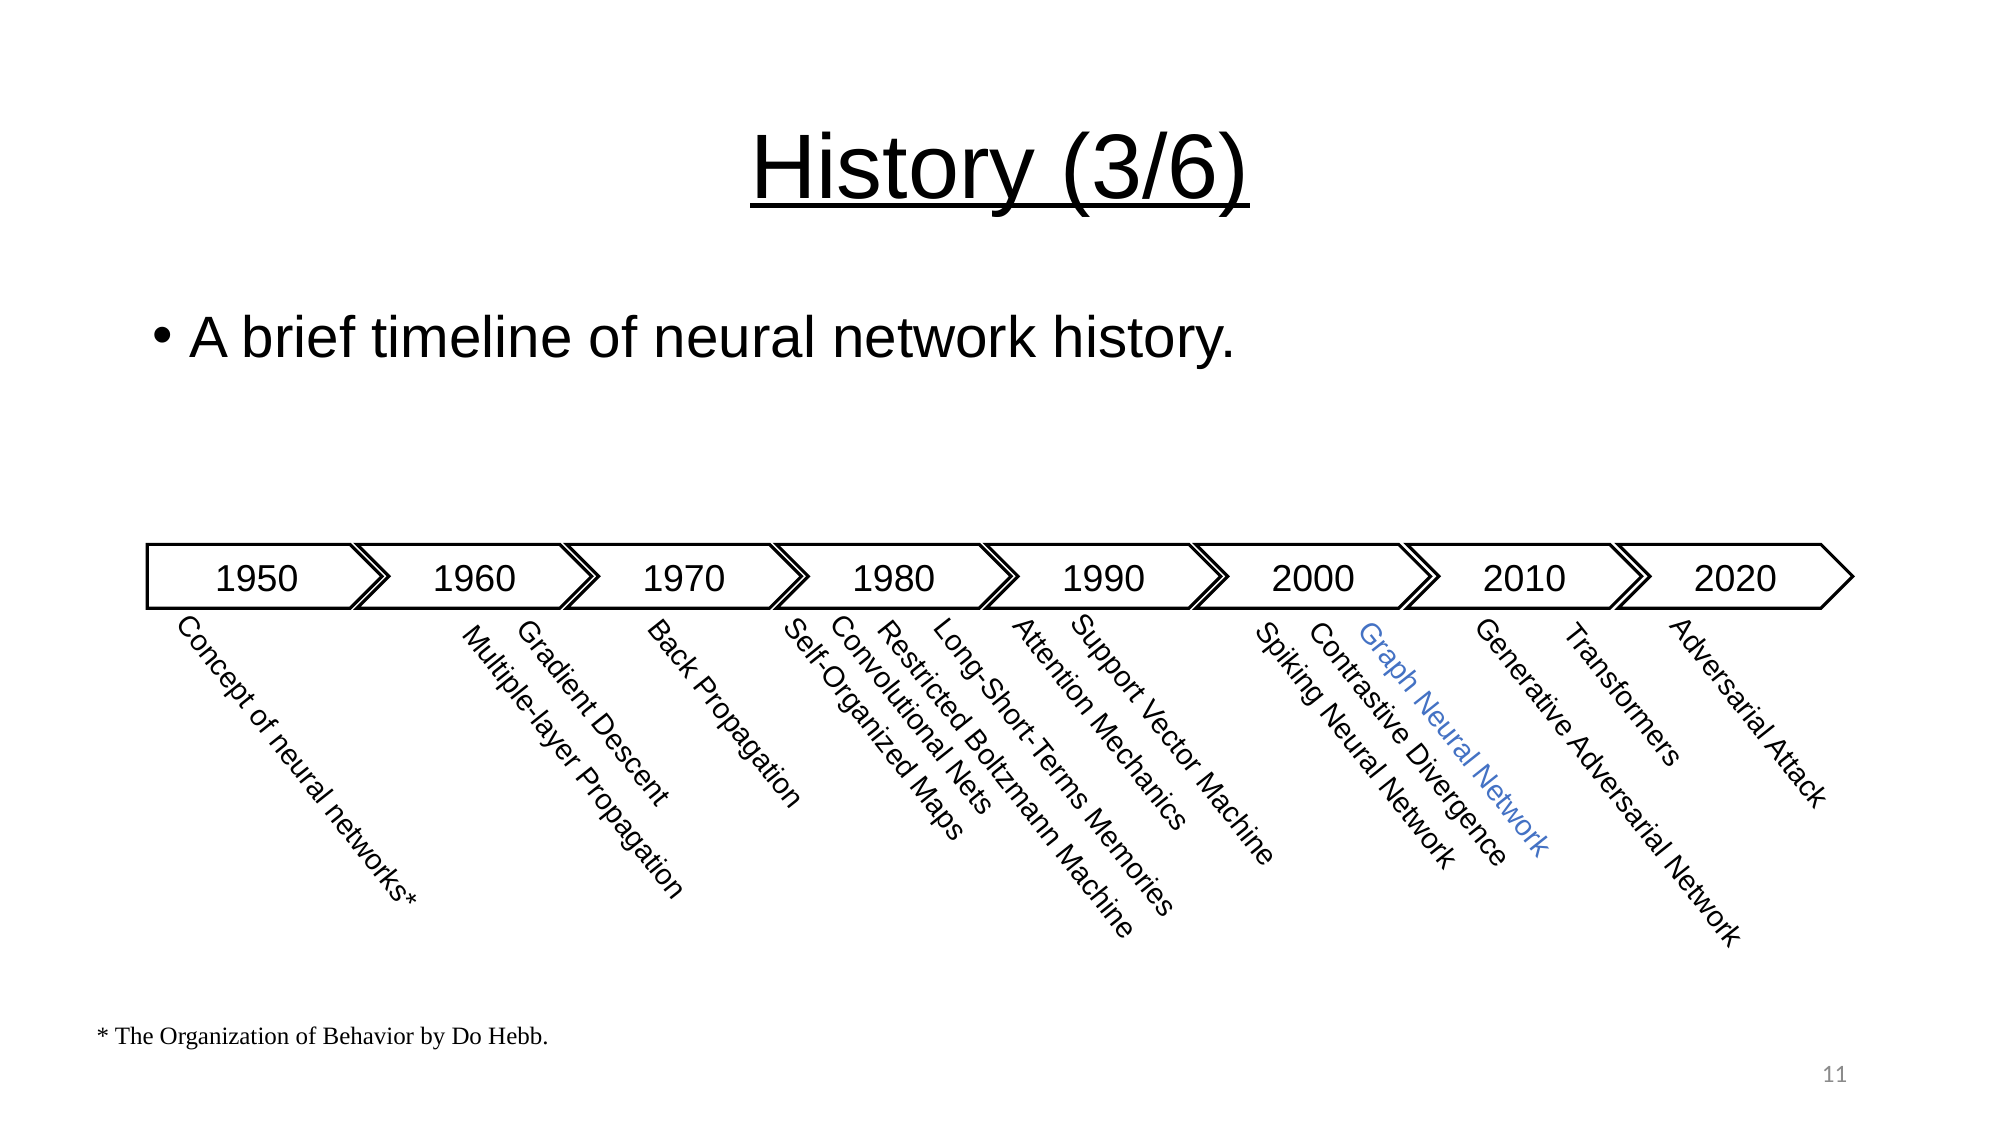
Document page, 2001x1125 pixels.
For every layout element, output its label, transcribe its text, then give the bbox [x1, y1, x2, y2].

text_box 1950 [146, 543, 384, 610]
text_box 2010 [1404, 543, 1644, 610]
text_box 1960 [354, 543, 594, 610]
title History (3/6) [137, 59, 1863, 278]
text_box 2000 [1193, 543, 1433, 610]
text_box Graph Neural Network [1346, 596, 1576, 879]
text_box Adversarial Attack [1648, 592, 1853, 831]
text_box Spiking Neural Network [1233, 597, 1475, 892]
text_box Attention Mechanics [992, 592, 1214, 854]
text_box Transformers [1542, 598, 1707, 789]
text_box Back Propagation [626, 594, 833, 837]
text_box Restricted Boltzmann Machine [856, 595, 1161, 962]
text_box 1990 [983, 543, 1223, 610]
text_box Convolutional Nets [818, 590, 1006, 830]
list A brief timeline of neural network history. [137, 299, 1863, 403]
text_box Gradient Descent [495, 595, 695, 829]
text_box Contrastive Divergence [1287, 597, 1535, 890]
text_box * The Organization of Behavior by Do Hebb. [81, 1012, 1807, 1057]
text_box 2020 [1615, 543, 1855, 610]
text_box 1970 [564, 543, 803, 610]
text_box 1980 [773, 543, 1013, 610]
text_box Multiple-layer Propagation [441, 601, 716, 928]
text_box Long-Short-Terms Memories [917, 594, 1201, 940]
slide_number 11 [1412, 1042, 1863, 1103]
text_box Generative Adversarial Network [1453, 592, 1767, 970]
text_box Support Vector Machine [1052, 589, 1301, 889]
text_box Self-Organized Maps [762, 593, 991, 864]
text_box Concept of neural networks* [155, 590, 442, 934]
